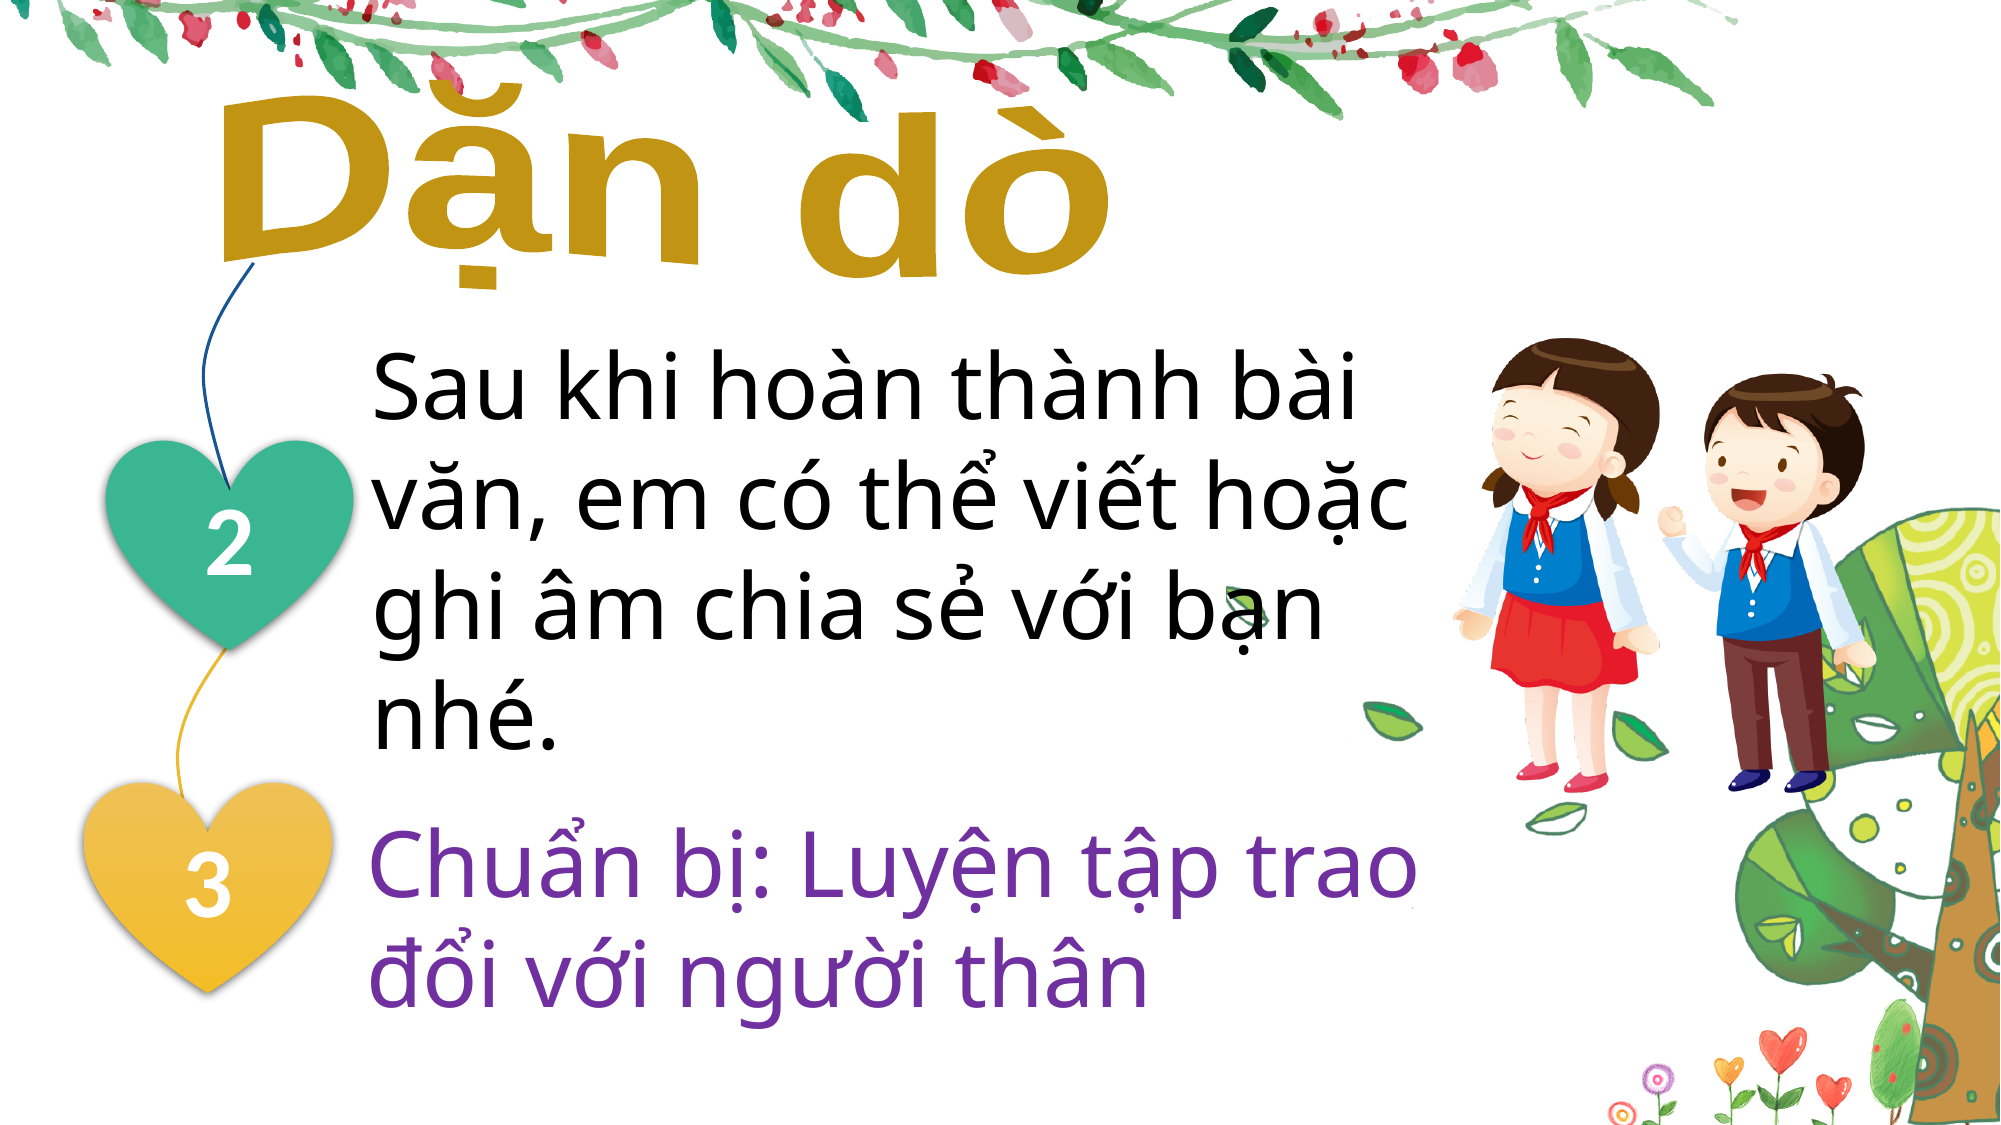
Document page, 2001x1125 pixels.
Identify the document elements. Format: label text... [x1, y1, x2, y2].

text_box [84, 219, 533, 993]
picture [899, 113, 935, 122]
text_box Chuẩn bị: Luyện tập trao đổi với người thân [351, 798, 1226, 1033]
picture [0, 0, 106, 122]
picture [1226, 312, 2000, 1125]
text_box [106, 0, 361, 651]
picture [361, 0, 1804, 122]
text_box Sau khi hoàn thành bài văn, em có thể viết hoặc ghi âm chia sẻ với bạn nhé. [533, 320, 1414, 775]
